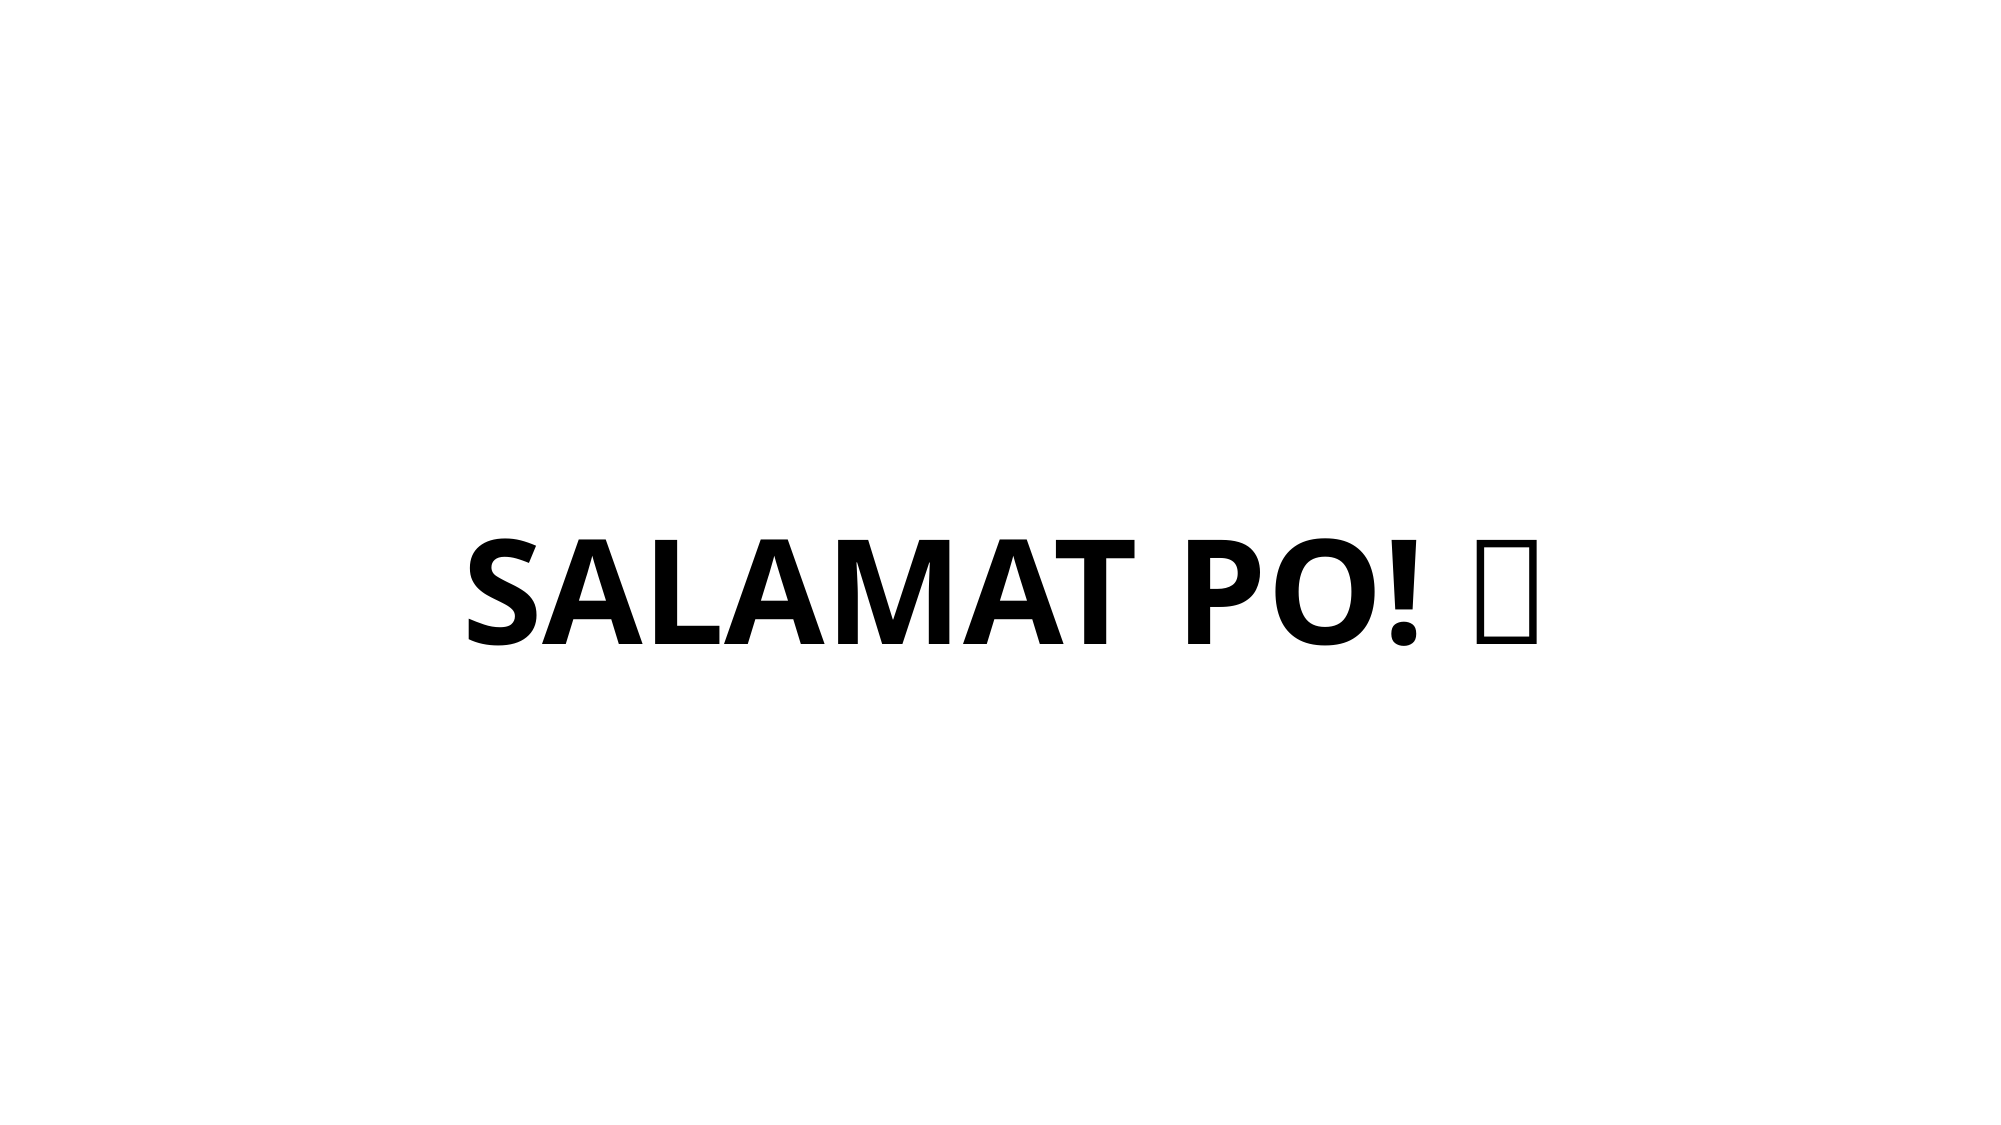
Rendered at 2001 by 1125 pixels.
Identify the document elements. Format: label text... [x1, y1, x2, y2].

title SALAMAT PO!  [143, 488, 1869, 707]
